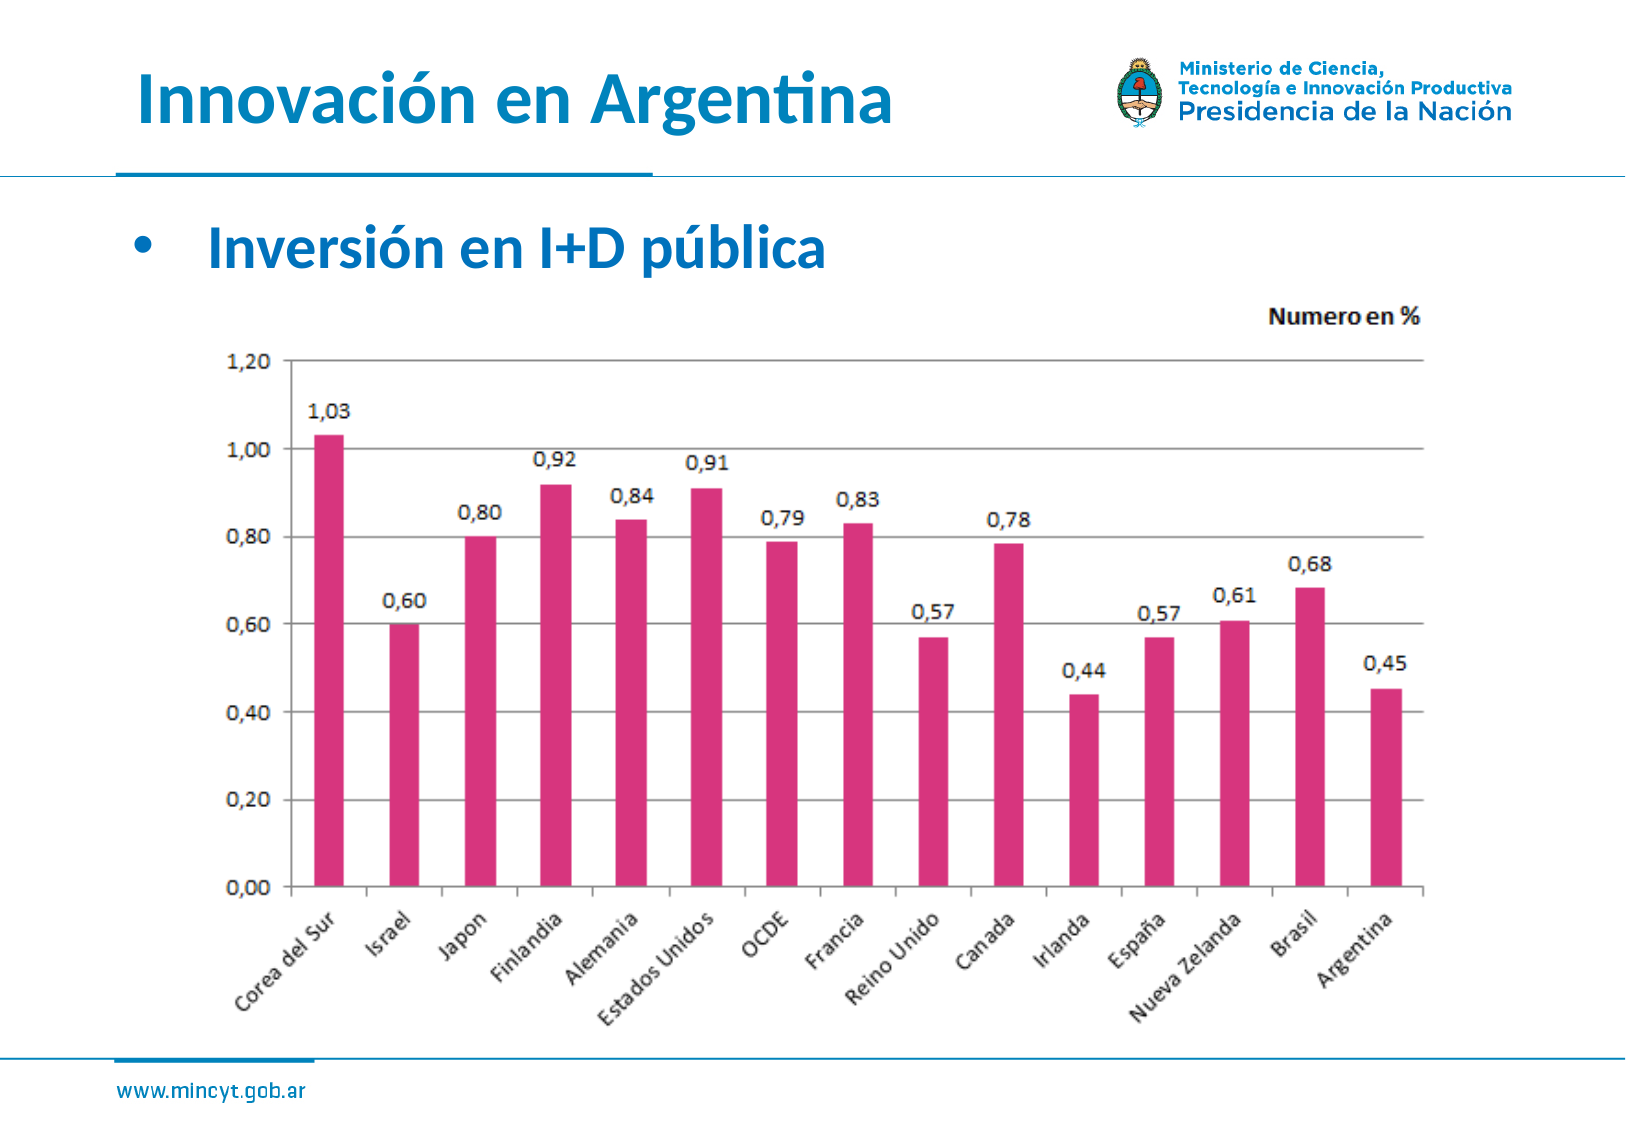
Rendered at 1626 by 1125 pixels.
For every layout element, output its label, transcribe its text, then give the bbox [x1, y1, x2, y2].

picture [0, 1060, 1626, 1125]
picture [0, 178, 1626, 1057]
text_box [49, 45, 682, 150]
text_box Innovación en Argentina [121, 40, 1107, 146]
text_box Inversión en I+D pública [117, 199, 1489, 289]
picture [0, 0, 1626, 175]
